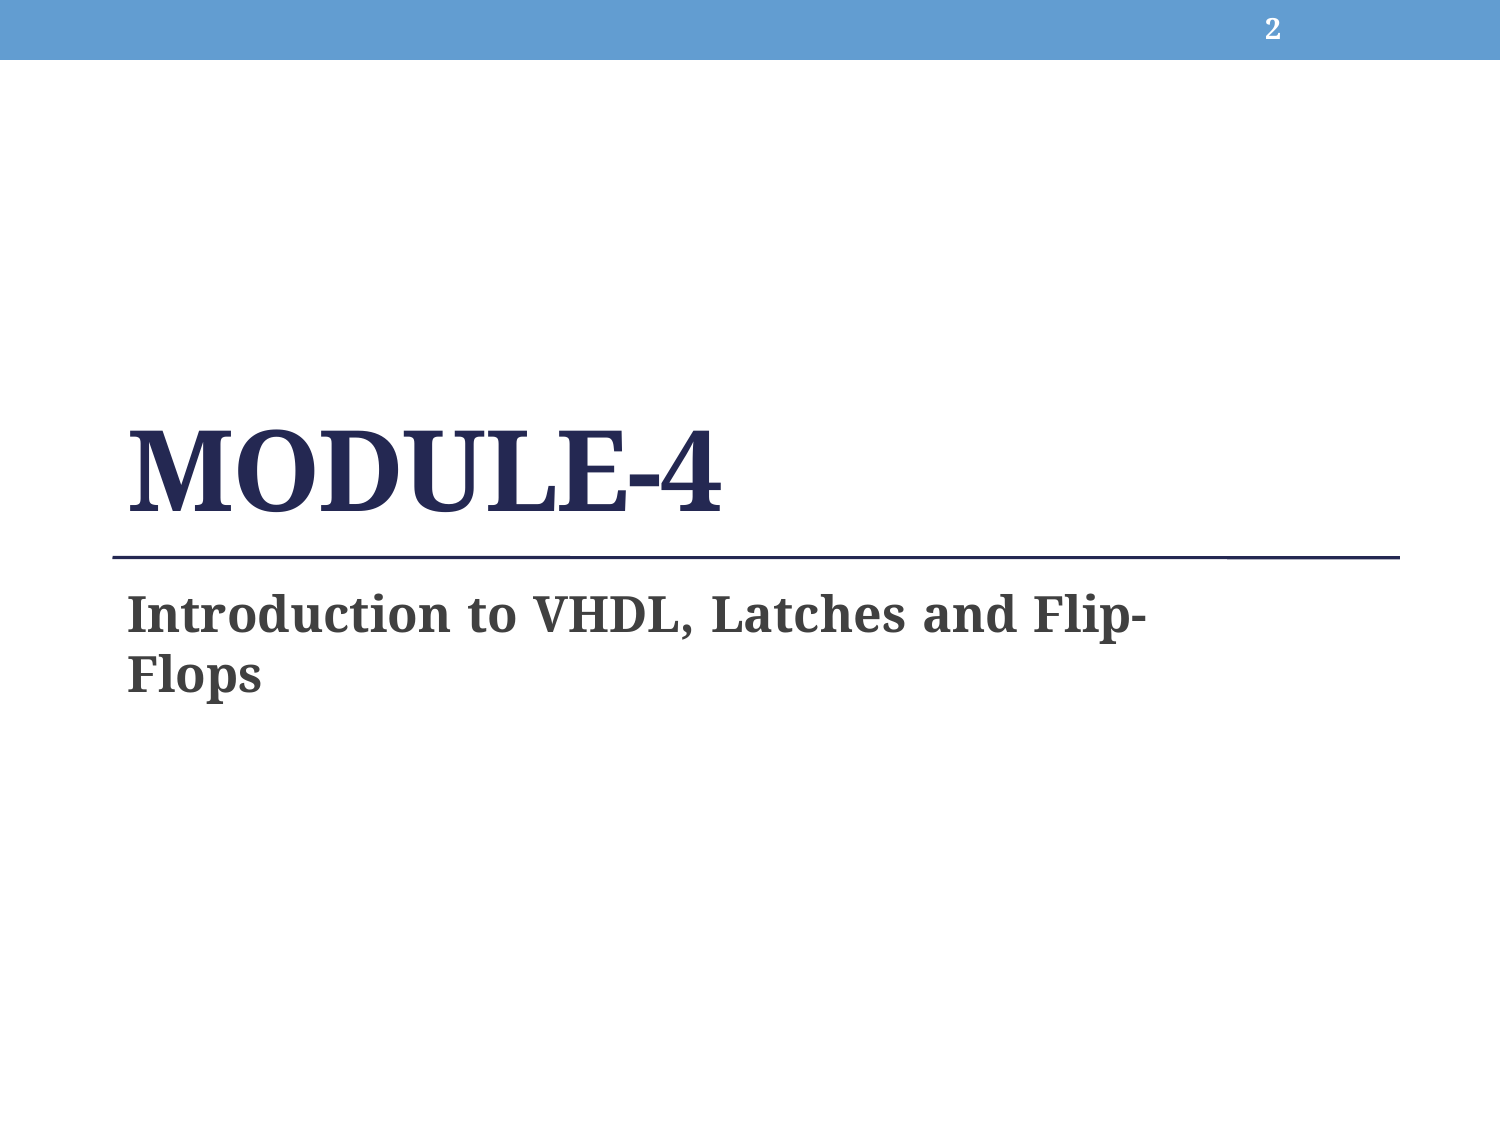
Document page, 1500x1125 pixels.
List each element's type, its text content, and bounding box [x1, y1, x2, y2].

title Module-4 [112, 224, 1400, 542]
slide_number 2 [1250, 3, 1425, 57]
subtitle Introduction to VHDL, Latches and Flip-Flops [112, 575, 1163, 863]
